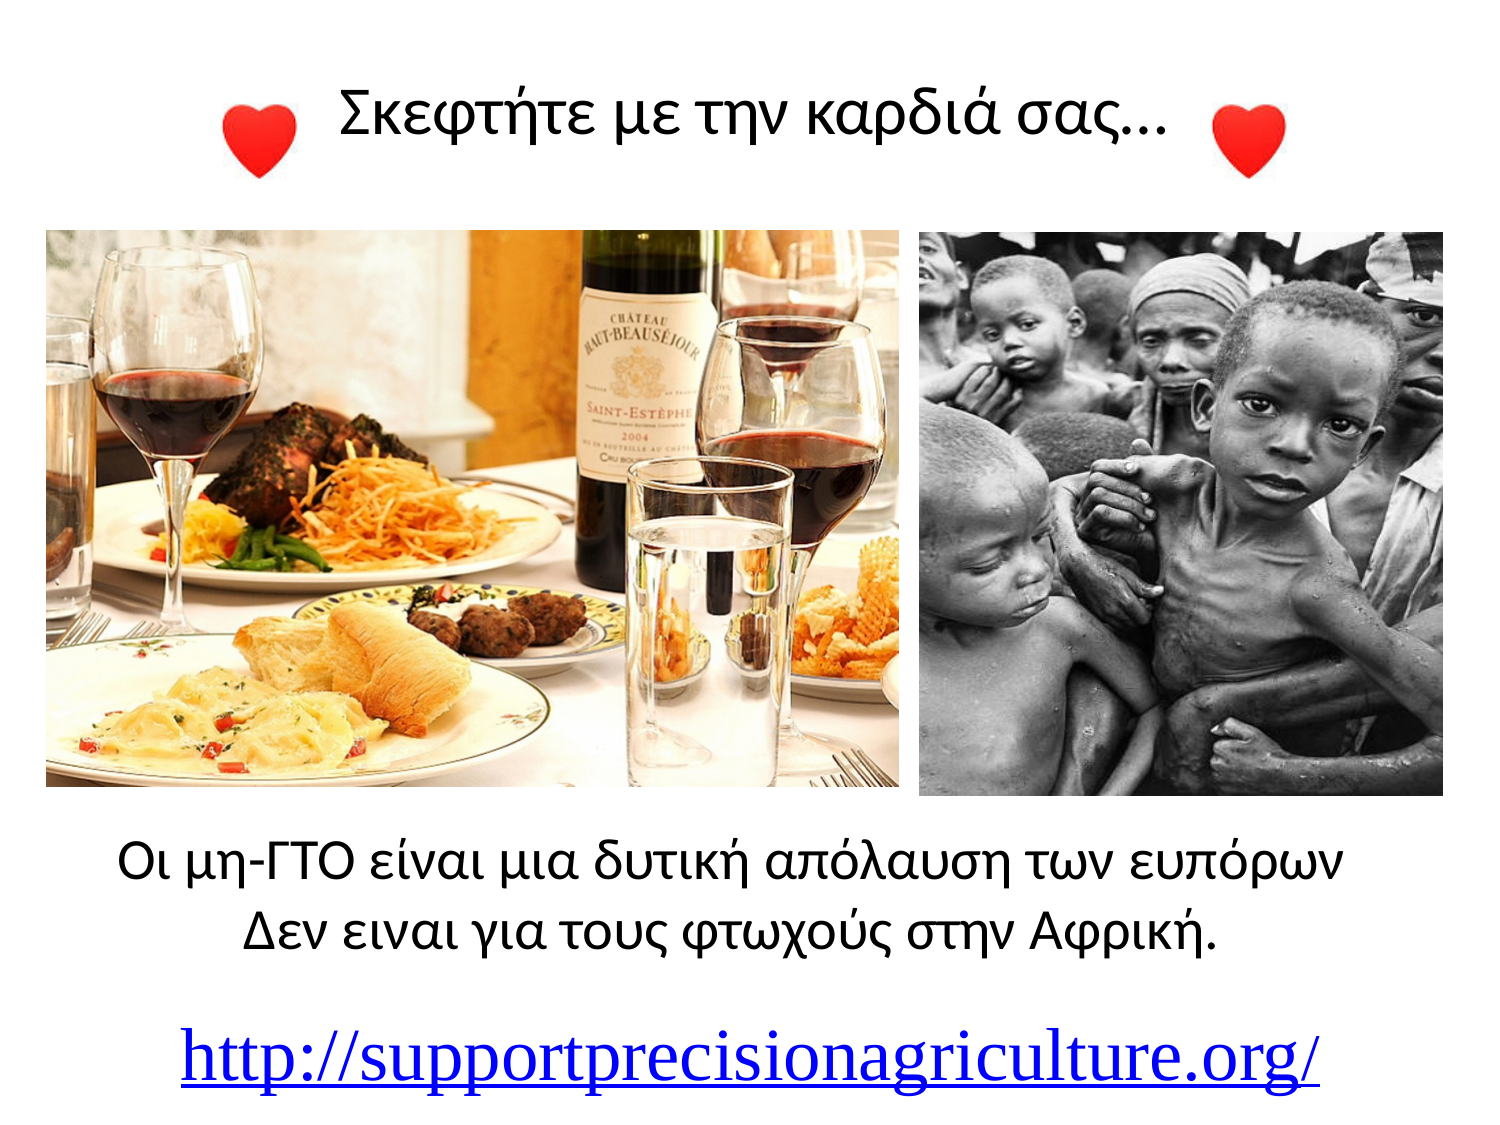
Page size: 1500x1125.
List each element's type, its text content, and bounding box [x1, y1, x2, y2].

text_box Οι μη-ΓΤΟ είναι μια δυτική απόλαυση των ευπόρων Δεν ειναι για τους φτωχούς στην Αφρική. [41, 813, 1421, 969]
picture [1187, 78, 1314, 204]
picture [46, 230, 899, 787]
picture [198, 78, 324, 204]
text_box Σκεφτήτε με την καρδιά σας… [332, 58, 1180, 156]
text_box http://supportprecisionagriculture.org/ [173, 997, 1500, 1103]
picture [919, 232, 1443, 796]
